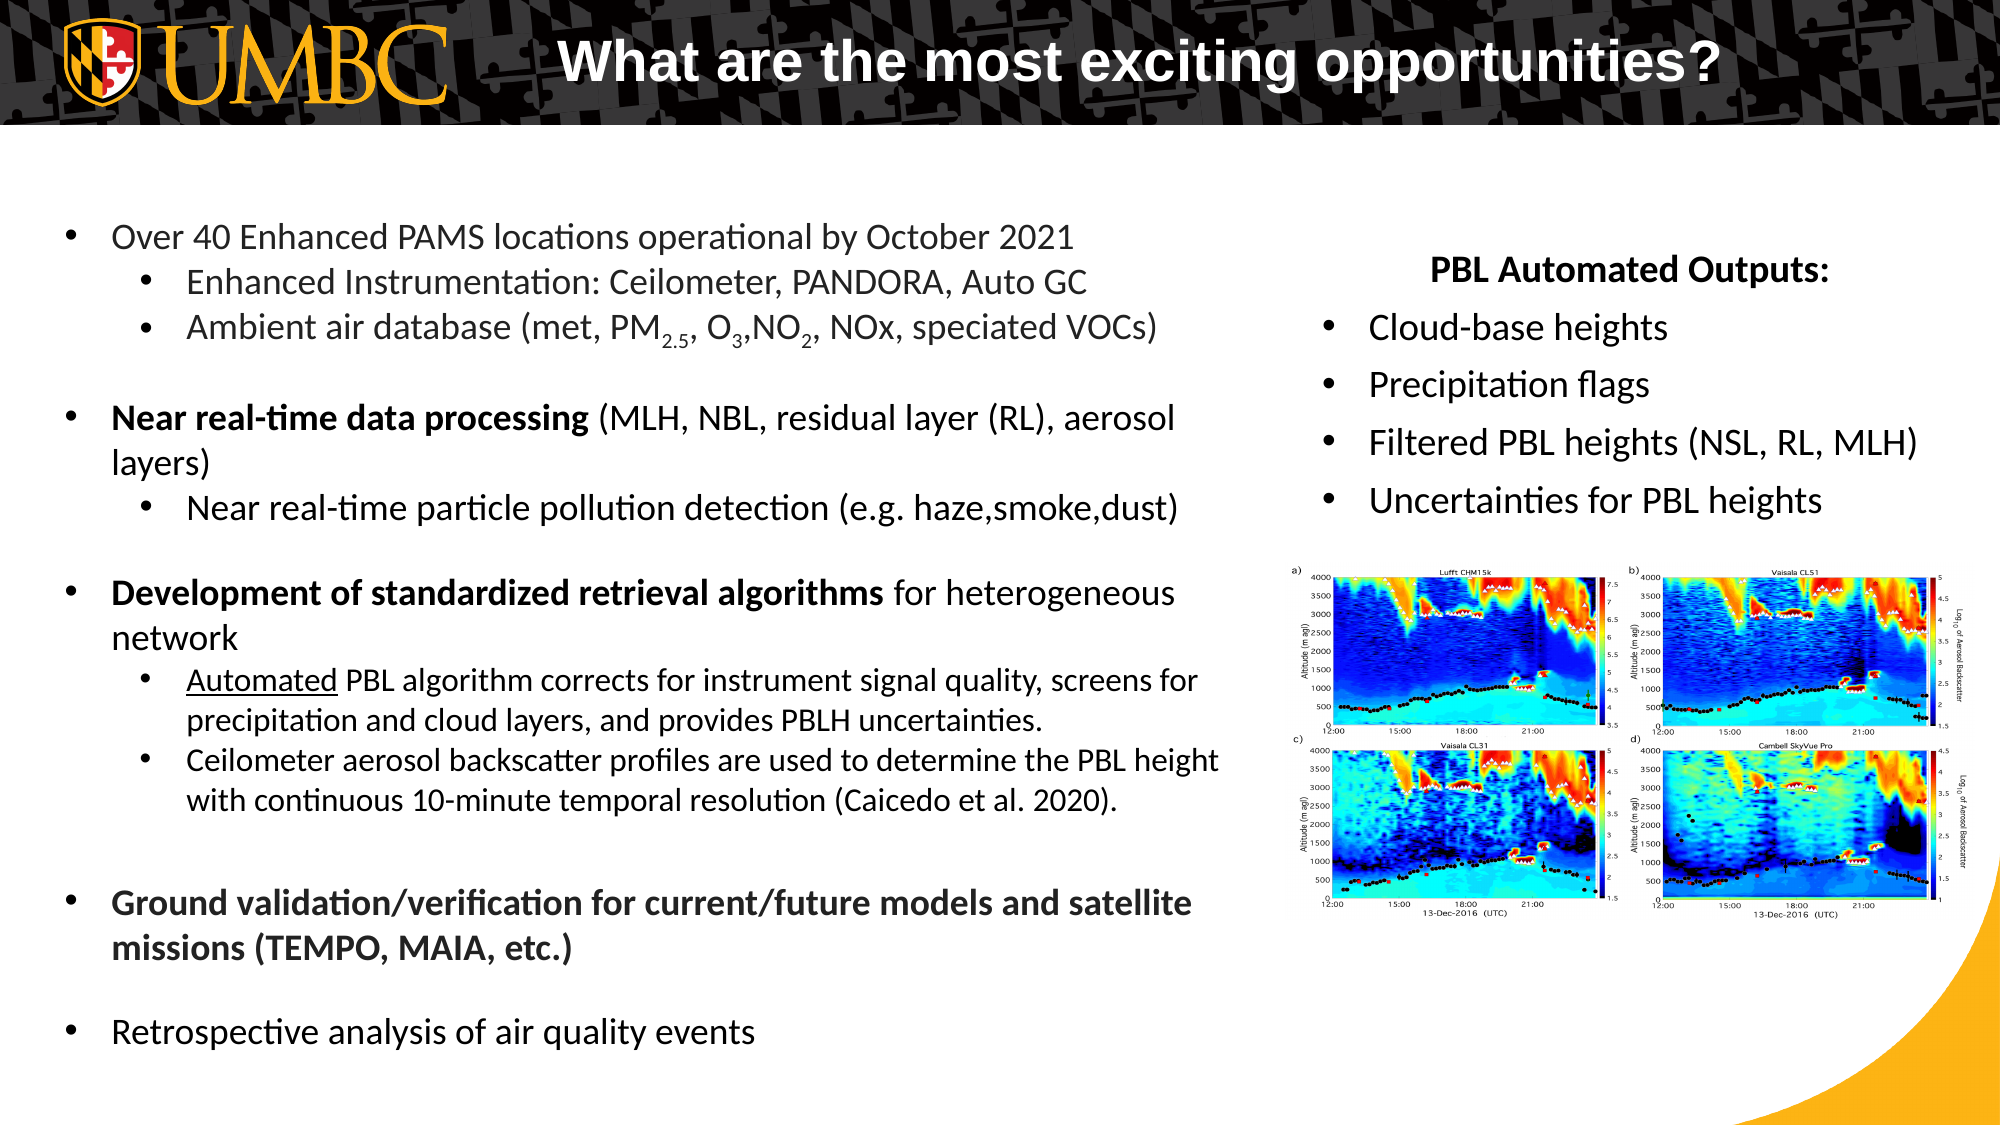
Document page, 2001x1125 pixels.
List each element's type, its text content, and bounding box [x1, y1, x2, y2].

picture [0, 0, 2000, 125]
text_box What are the most exciting opportunities? [543, 23, 1740, 101]
picture [1285, 562, 2000, 1125]
text_box PBL Automated Outputs: Cloud-base heights Precipitation flags Filtered PBL heights (NSL, RL, MLH) Uncertainties for PBL heights [1307, 241, 1953, 529]
text_box Over 40 Enhanced PAMS locations operational by October 2021 Enhanced Instrumentation: Ceilometer, PANDORA, Auto GC Ambient air database (met, PM2.5, O3,NO2, NOx, speciated VOCs) Near real-time data processing (MLH, NBL, residual layer (RL), aerosol layers) Near real-time particle pollution detection (e.g. haze,smoke,dust) Development of standardized retrieval algorithms for heterogeneous network Automated PBL algorithm corrects for instrument signal quality, screens for precipitation and cloud layers, and provides PBLH uncertainties. Ceilometer aerosol backscatter profiles are used to determine the PBL height with continuous 10-minute temporal resolution (Caicedo et al. 2020). Ground validation/verification for current/future models and satellite missions (TEMPO, MAIA, etc.) Retrospective analysis of air quality events [0, 204, 1276, 1060]
